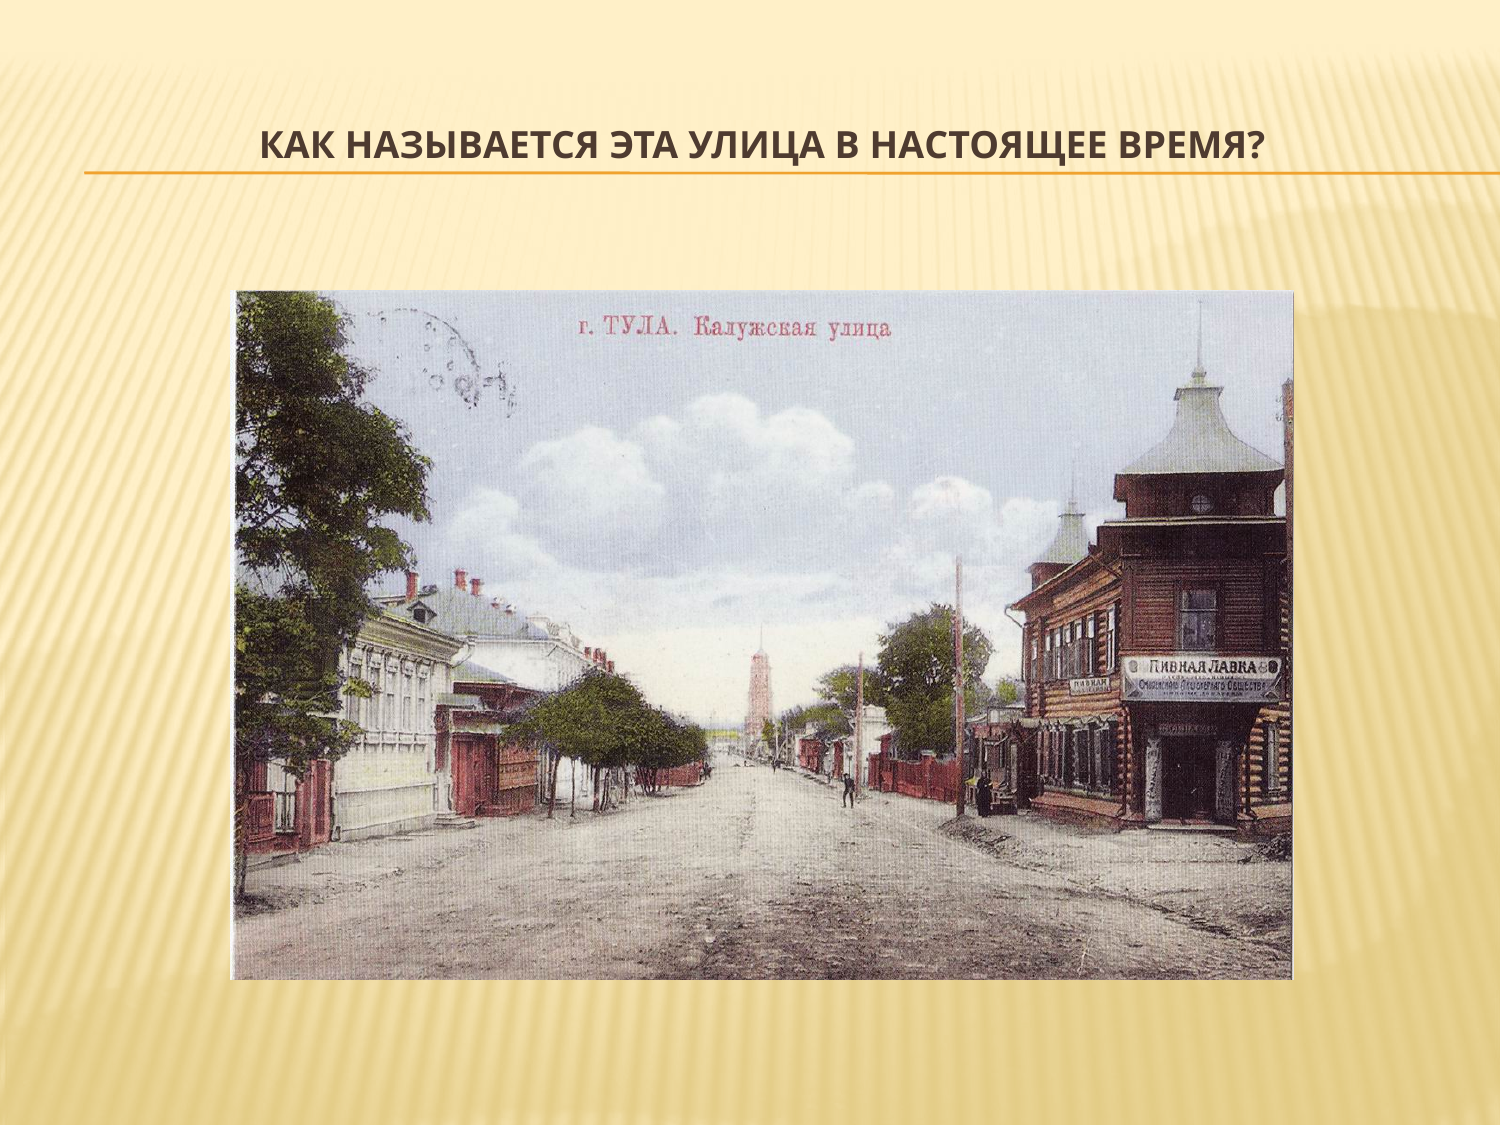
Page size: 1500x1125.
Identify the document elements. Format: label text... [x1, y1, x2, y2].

picture [229, 290, 1294, 981]
title Как называется эта улица в настоящее время? [50, 75, 1475, 213]
